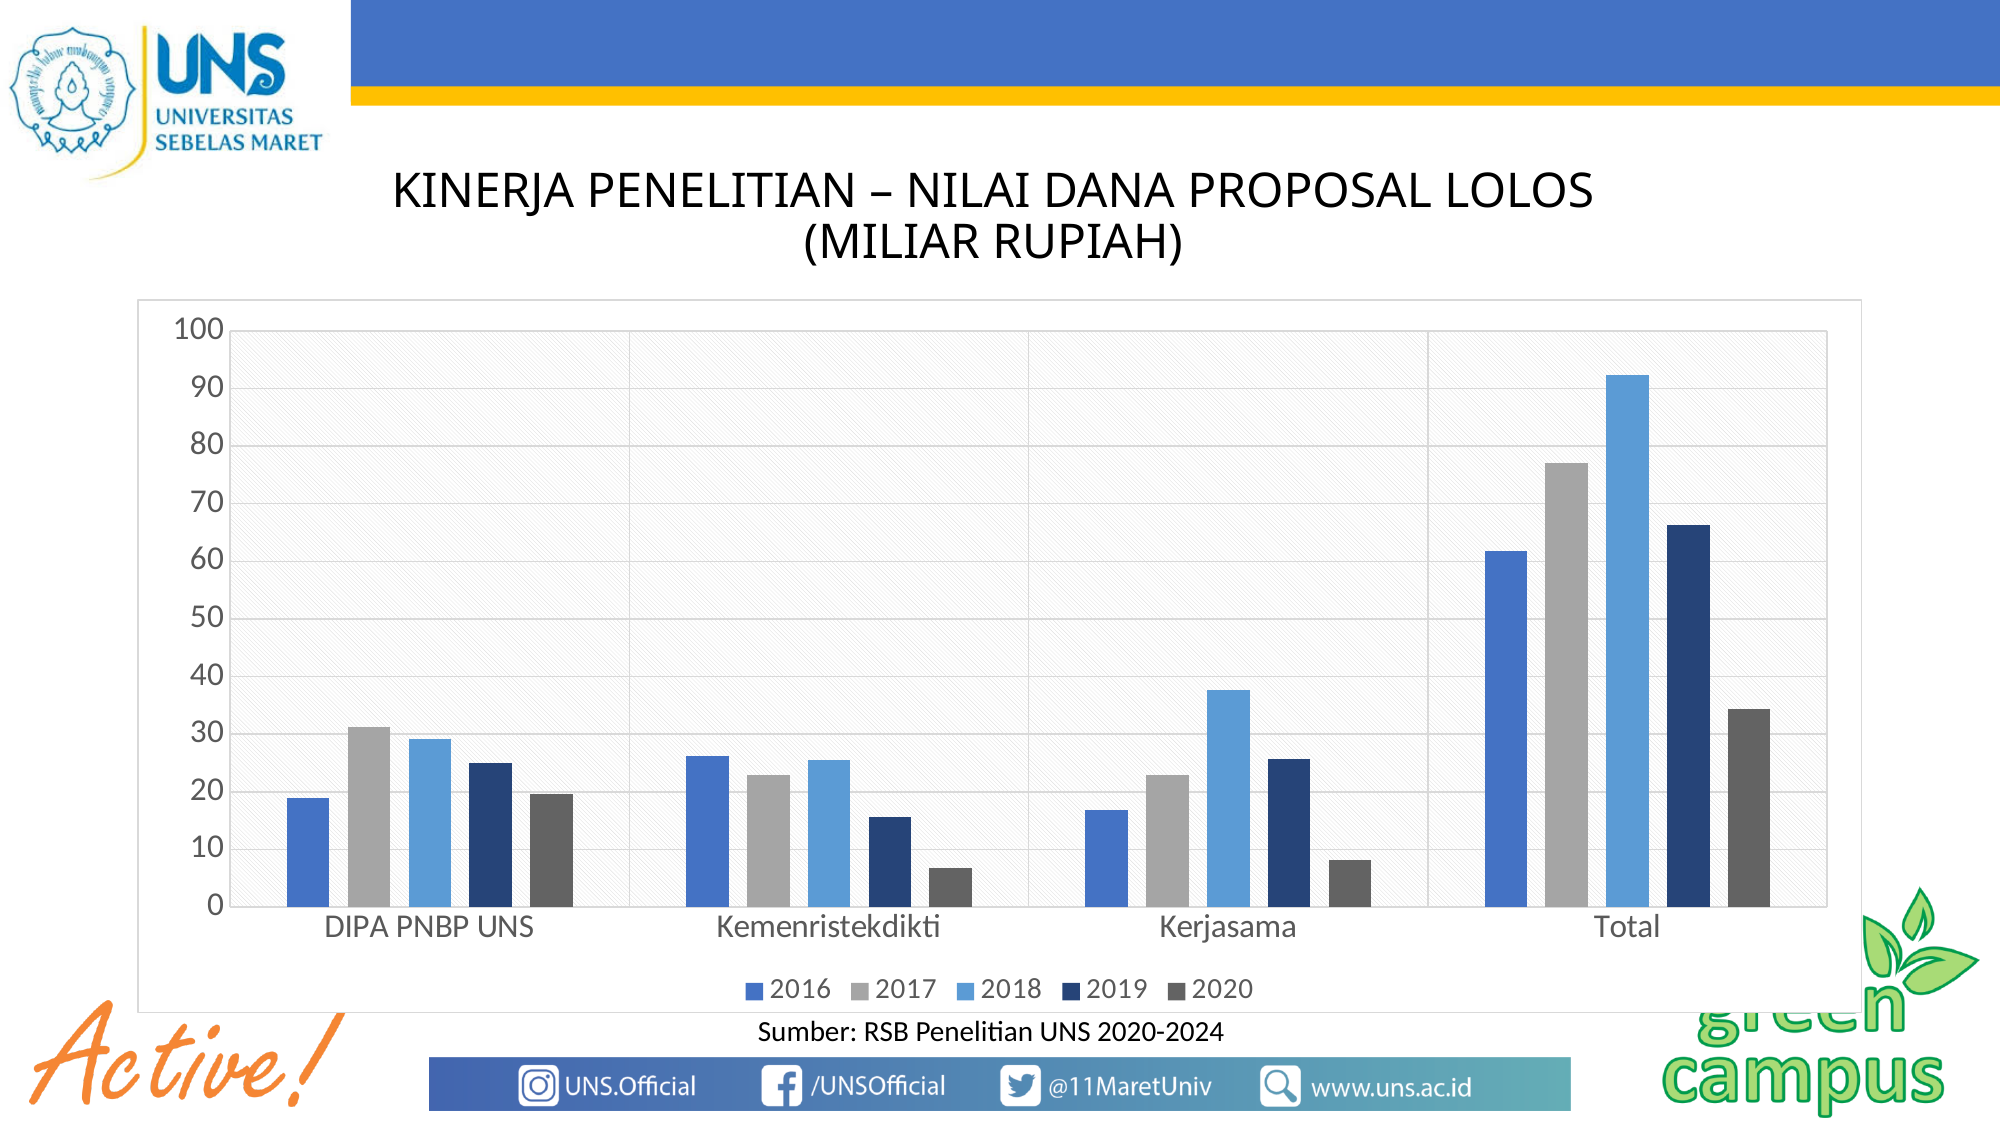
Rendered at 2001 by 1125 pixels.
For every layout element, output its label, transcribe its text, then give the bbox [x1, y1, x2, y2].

picture [0, 0, 331, 188]
text_box Sumber: RSB Penelitian UNS 2020-2024 [217, 1014, 1765, 1064]
picture [29, 1000, 347, 1107]
picture [429, 1064, 1571, 1111]
title KINERJA PENELITIAN – NILAI DANA PROPOSAL LOLOS (MILIAR RUPIAH) [137, 157, 1863, 278]
picture [1662, 886, 1980, 1118]
chart [137, 299, 1863, 1014]
